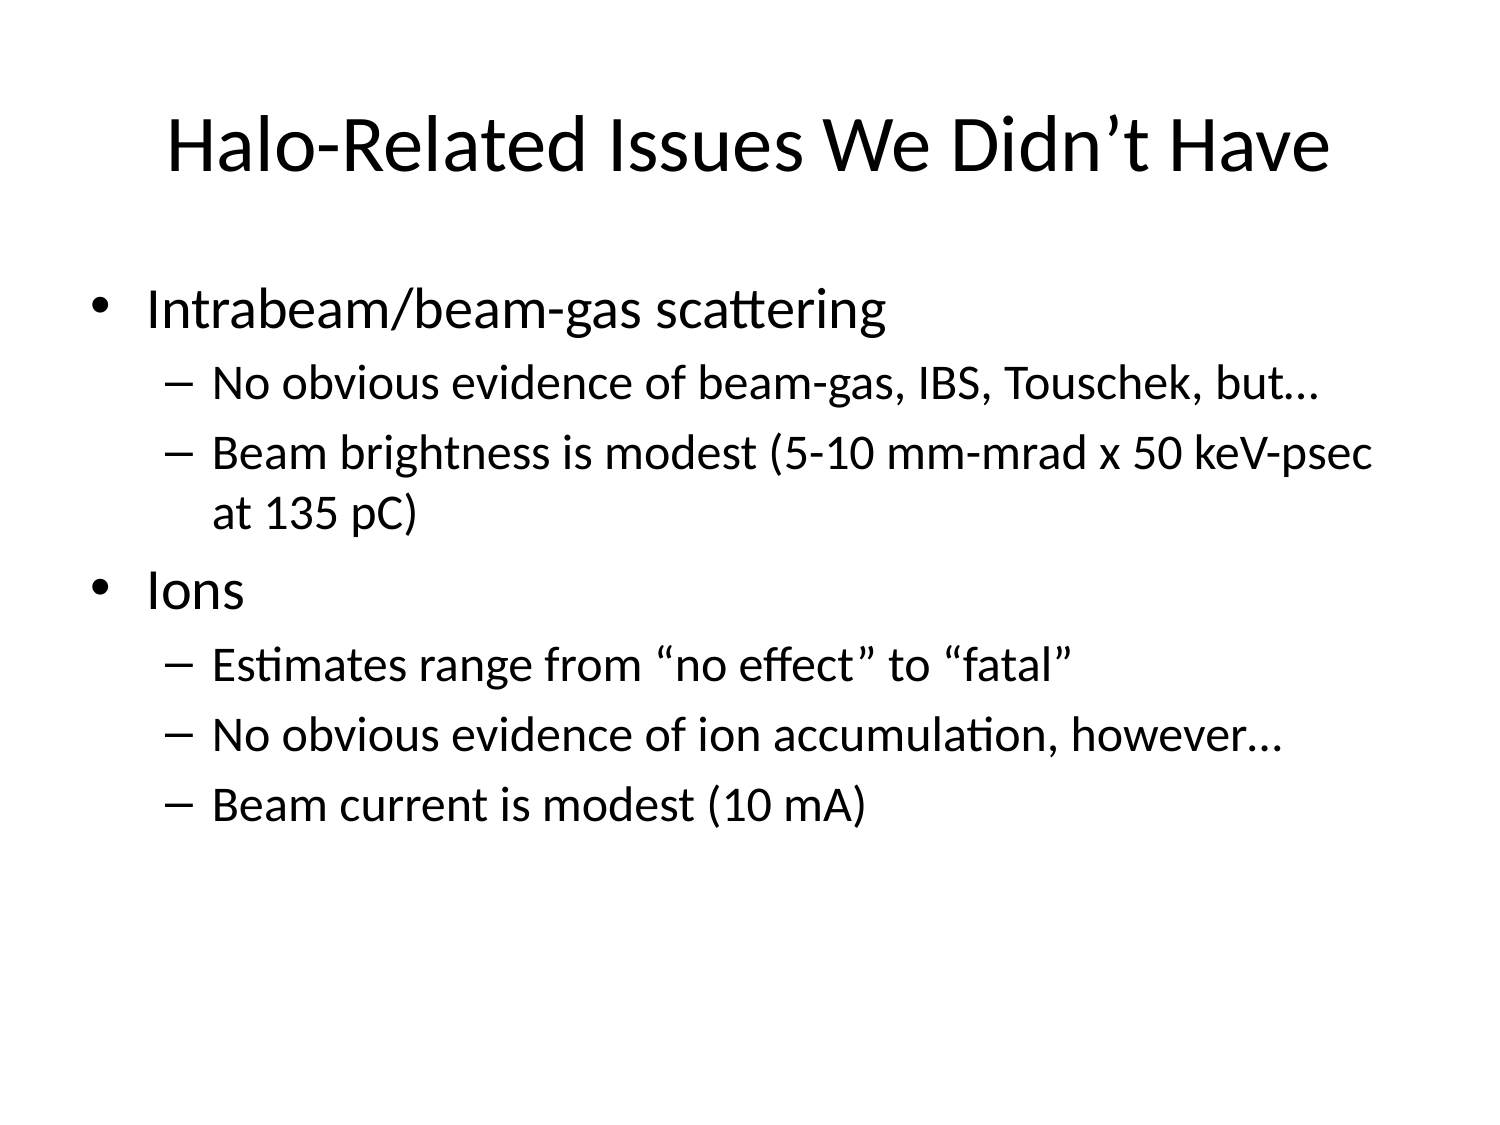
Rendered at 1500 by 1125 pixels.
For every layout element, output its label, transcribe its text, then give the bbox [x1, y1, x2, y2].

list Intrabeam/beam-gas scattering No obvious evidence of beam-gas, IBS, Touschek, but… Beam brightness is modest (5-10 mm-mrad x 50 keV-psec at 135 pC) Ions Estimates range from “no effect” to “fatal” No obvious evidence of ion accumulation, however… Beam current is modest (10 mA) [75, 262, 1425, 1005]
title Halo-Related Issues We Didn’t Have [75, 45, 1425, 233]
